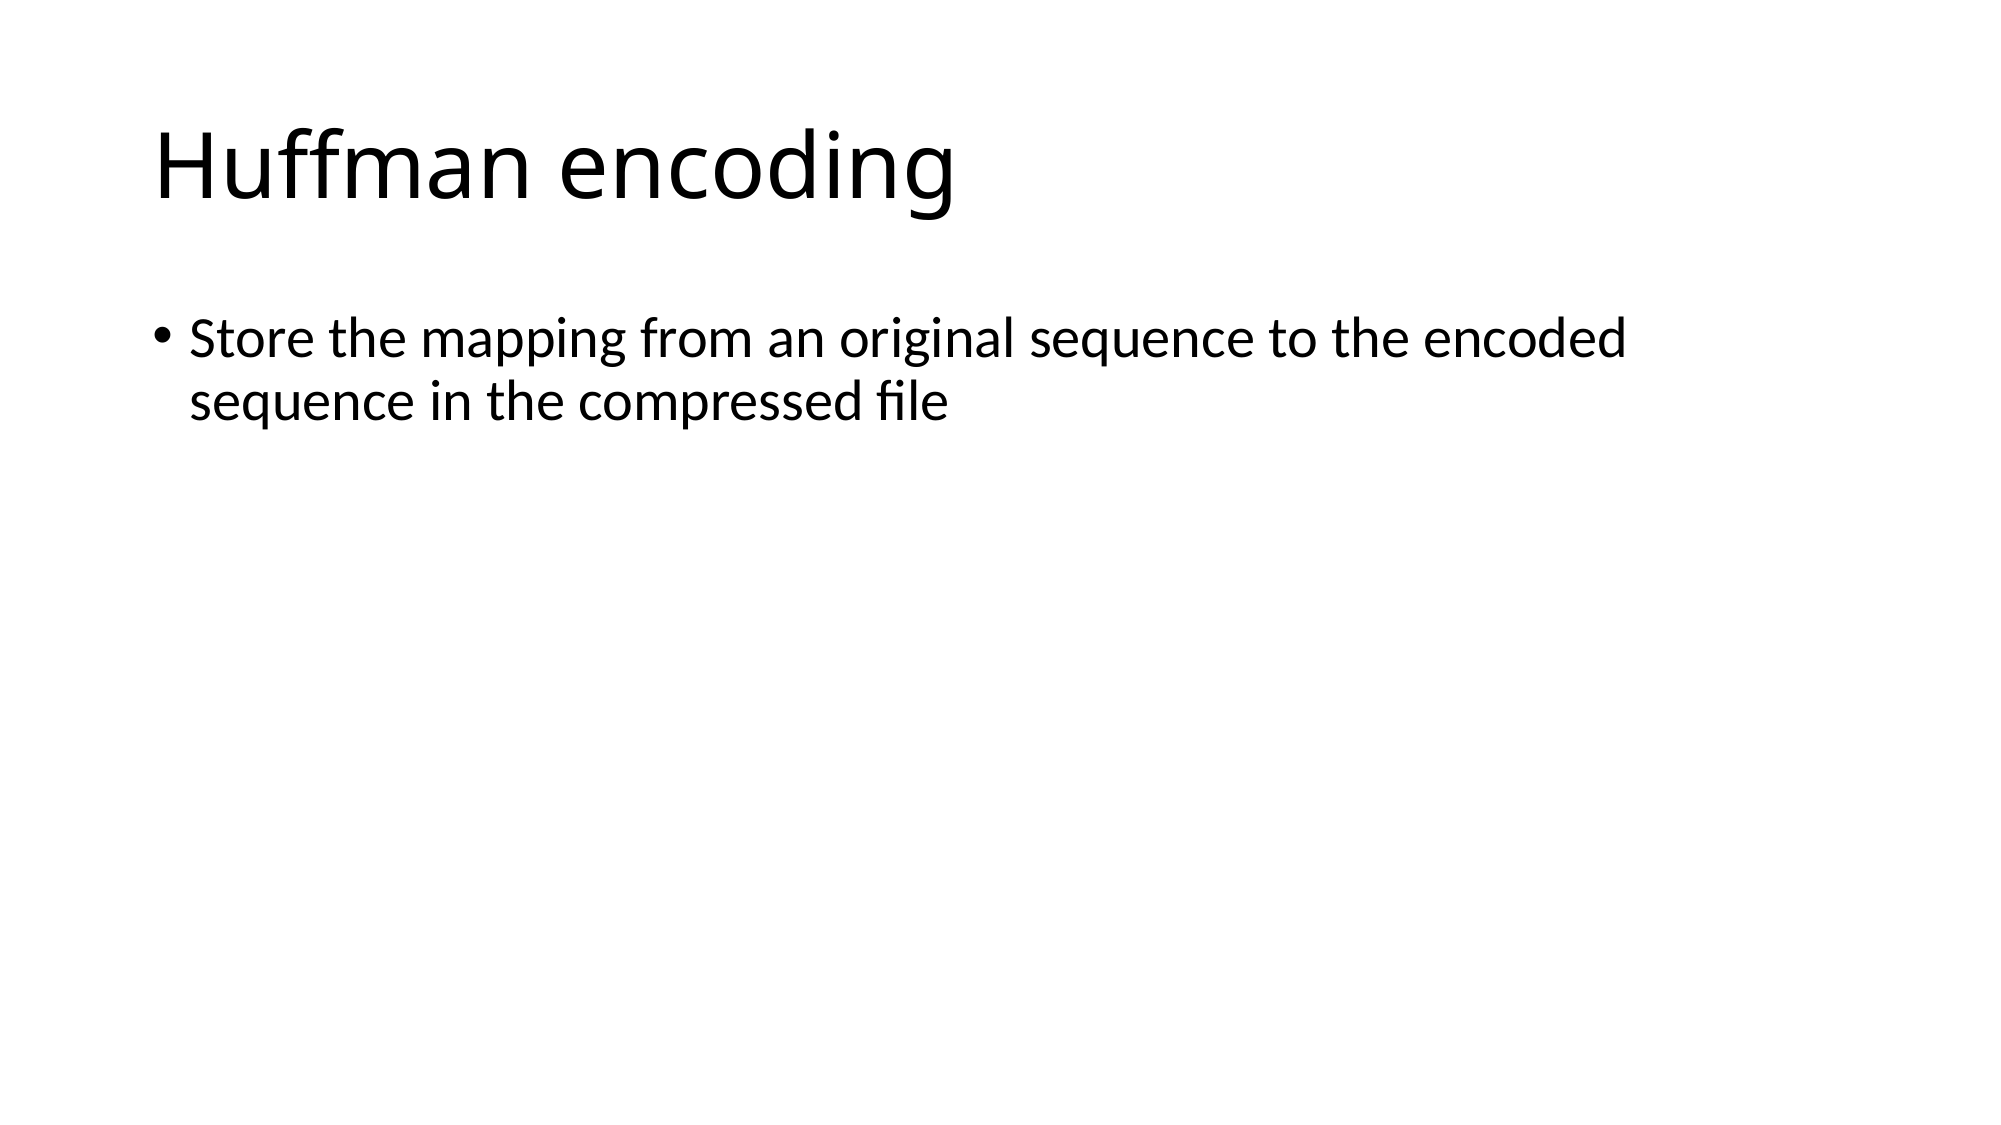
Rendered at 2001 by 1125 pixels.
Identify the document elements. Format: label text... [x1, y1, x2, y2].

list Store the mapping from an original sequence to the encoded sequence in the compressed file [137, 299, 1863, 1014]
title Huffman encoding [137, 59, 1863, 278]
